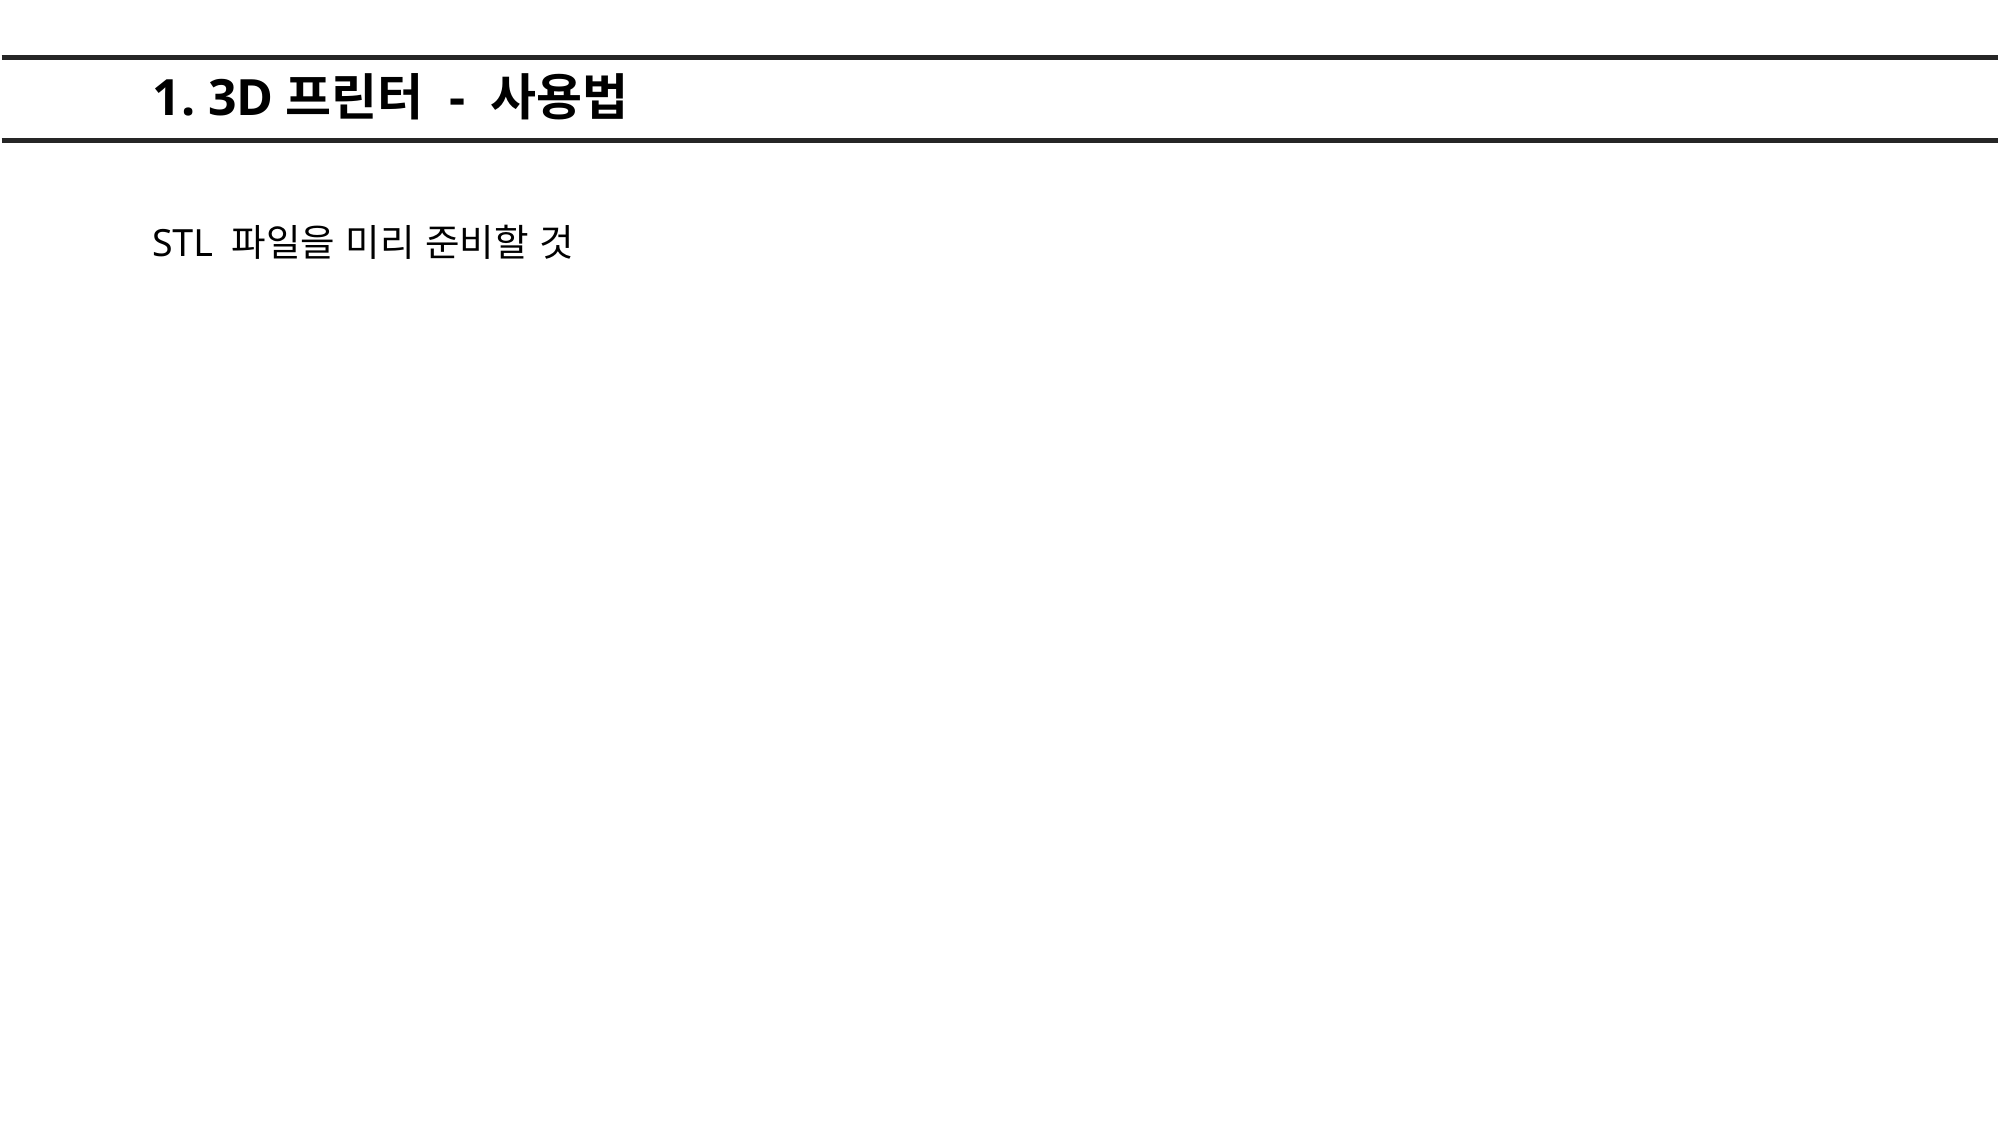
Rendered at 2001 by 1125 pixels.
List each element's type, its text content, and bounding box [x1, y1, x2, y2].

text_box STL 파일을 미리 준비할 것 [137, 211, 1370, 272]
title 1. 3D프린터 - 사용법 [137, 59, 1863, 140]
